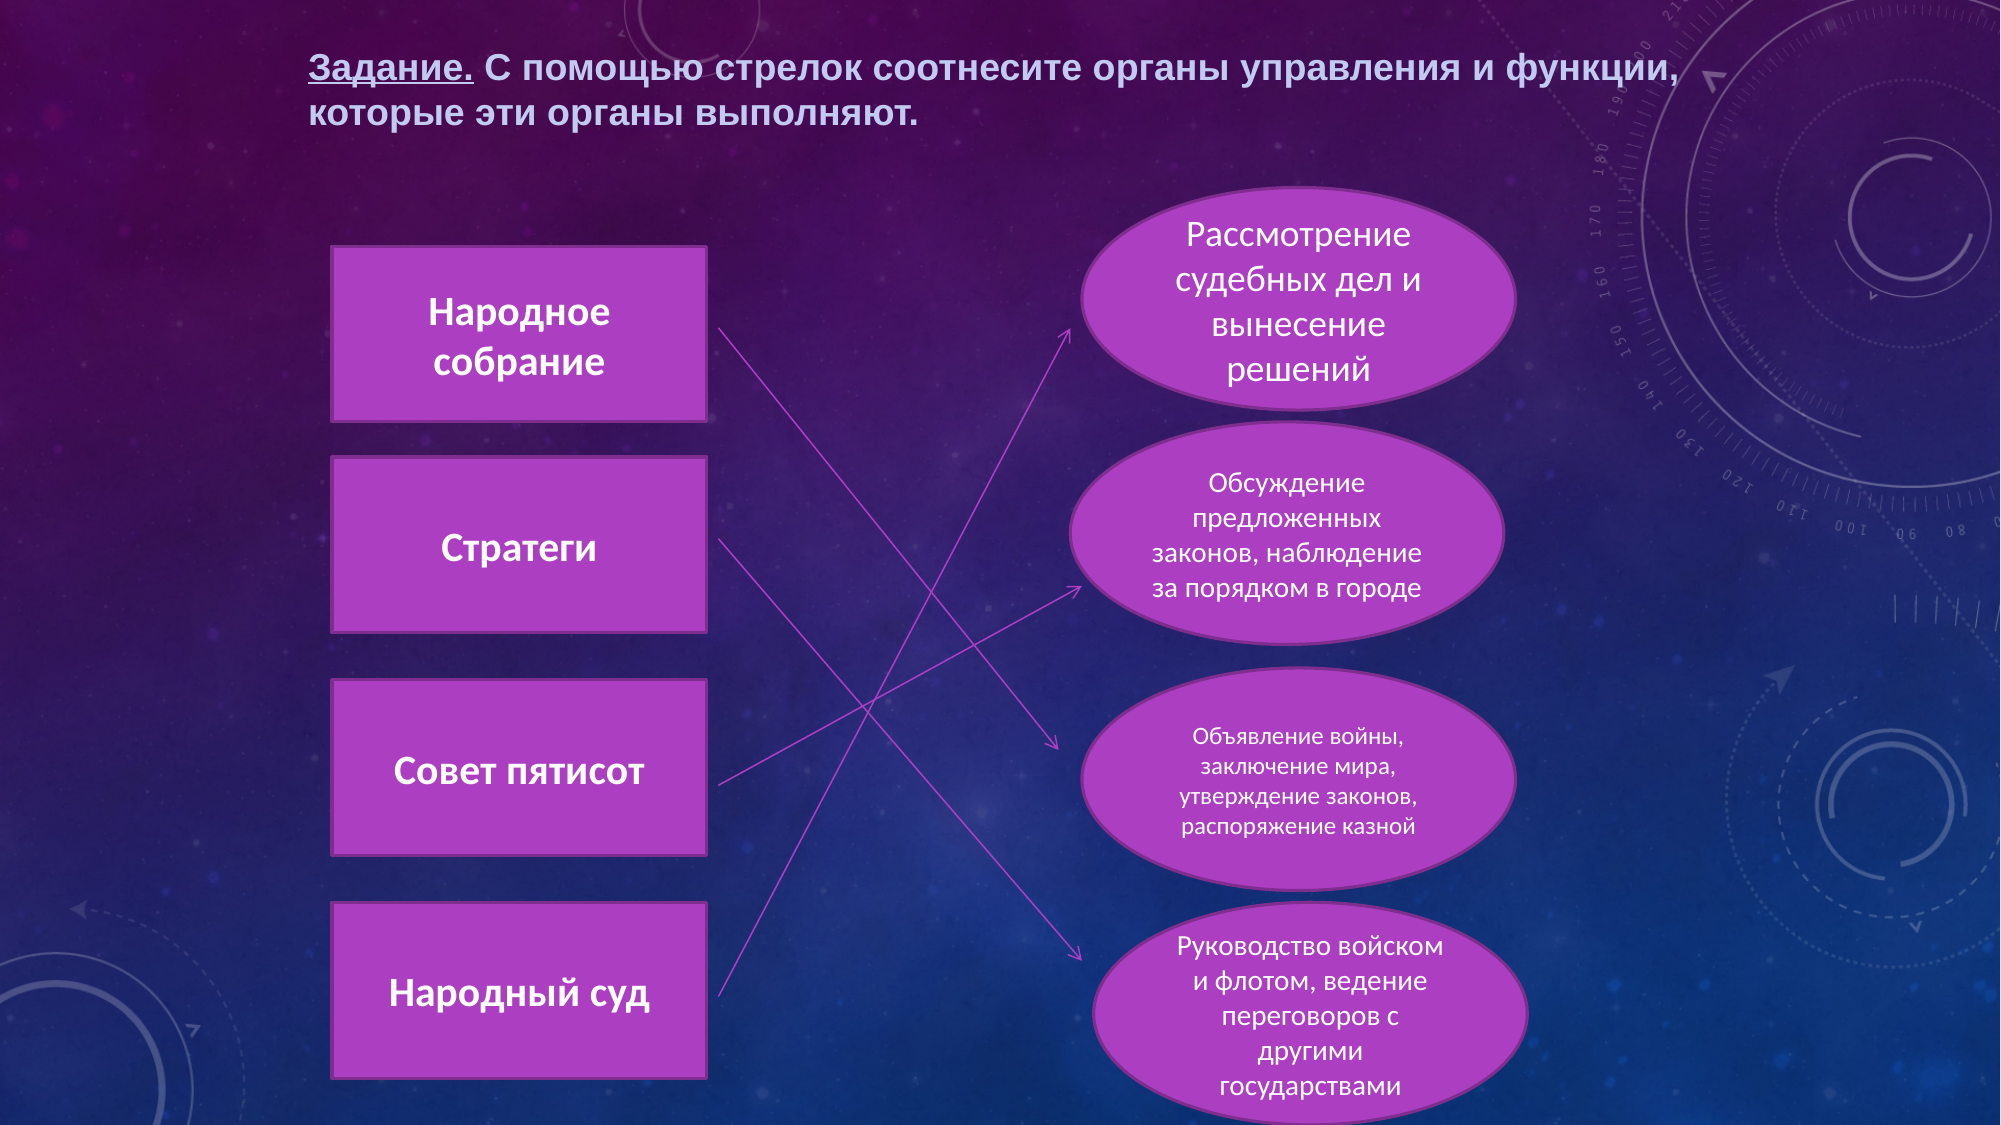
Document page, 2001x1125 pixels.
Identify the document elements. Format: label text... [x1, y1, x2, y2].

text_box Руководство войском и флотом, ведение переговоров с другими государствами [1092, 900, 1529, 1125]
text_box Объявление войны, заключение мира, утверждение законов, распоряжение казной [1128, 666, 1518, 893]
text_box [689, 850, 1112, 932]
text_box Народный суд [330, 901, 708, 1080]
text_box Совет пятисот [330, 678, 683, 857]
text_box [560, 486, 1229, 839]
text_box Народное собрание [330, 245, 708, 423]
picture [0, 0, 2001, 1125]
text_box Стратеги [330, 455, 671, 634]
text_box Задание. С помощью стрелок соотнесите органы управления и функции, которые эти органы выполняют. [293, 35, 1700, 185]
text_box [677, 368, 1100, 486]
text_box Обсуждение предложенных законов, наблюдение за порядком в городе [1106, 420, 1506, 647]
text_box Рассмотрение судебных дел и вынесение решений [1080, 185, 1518, 412]
